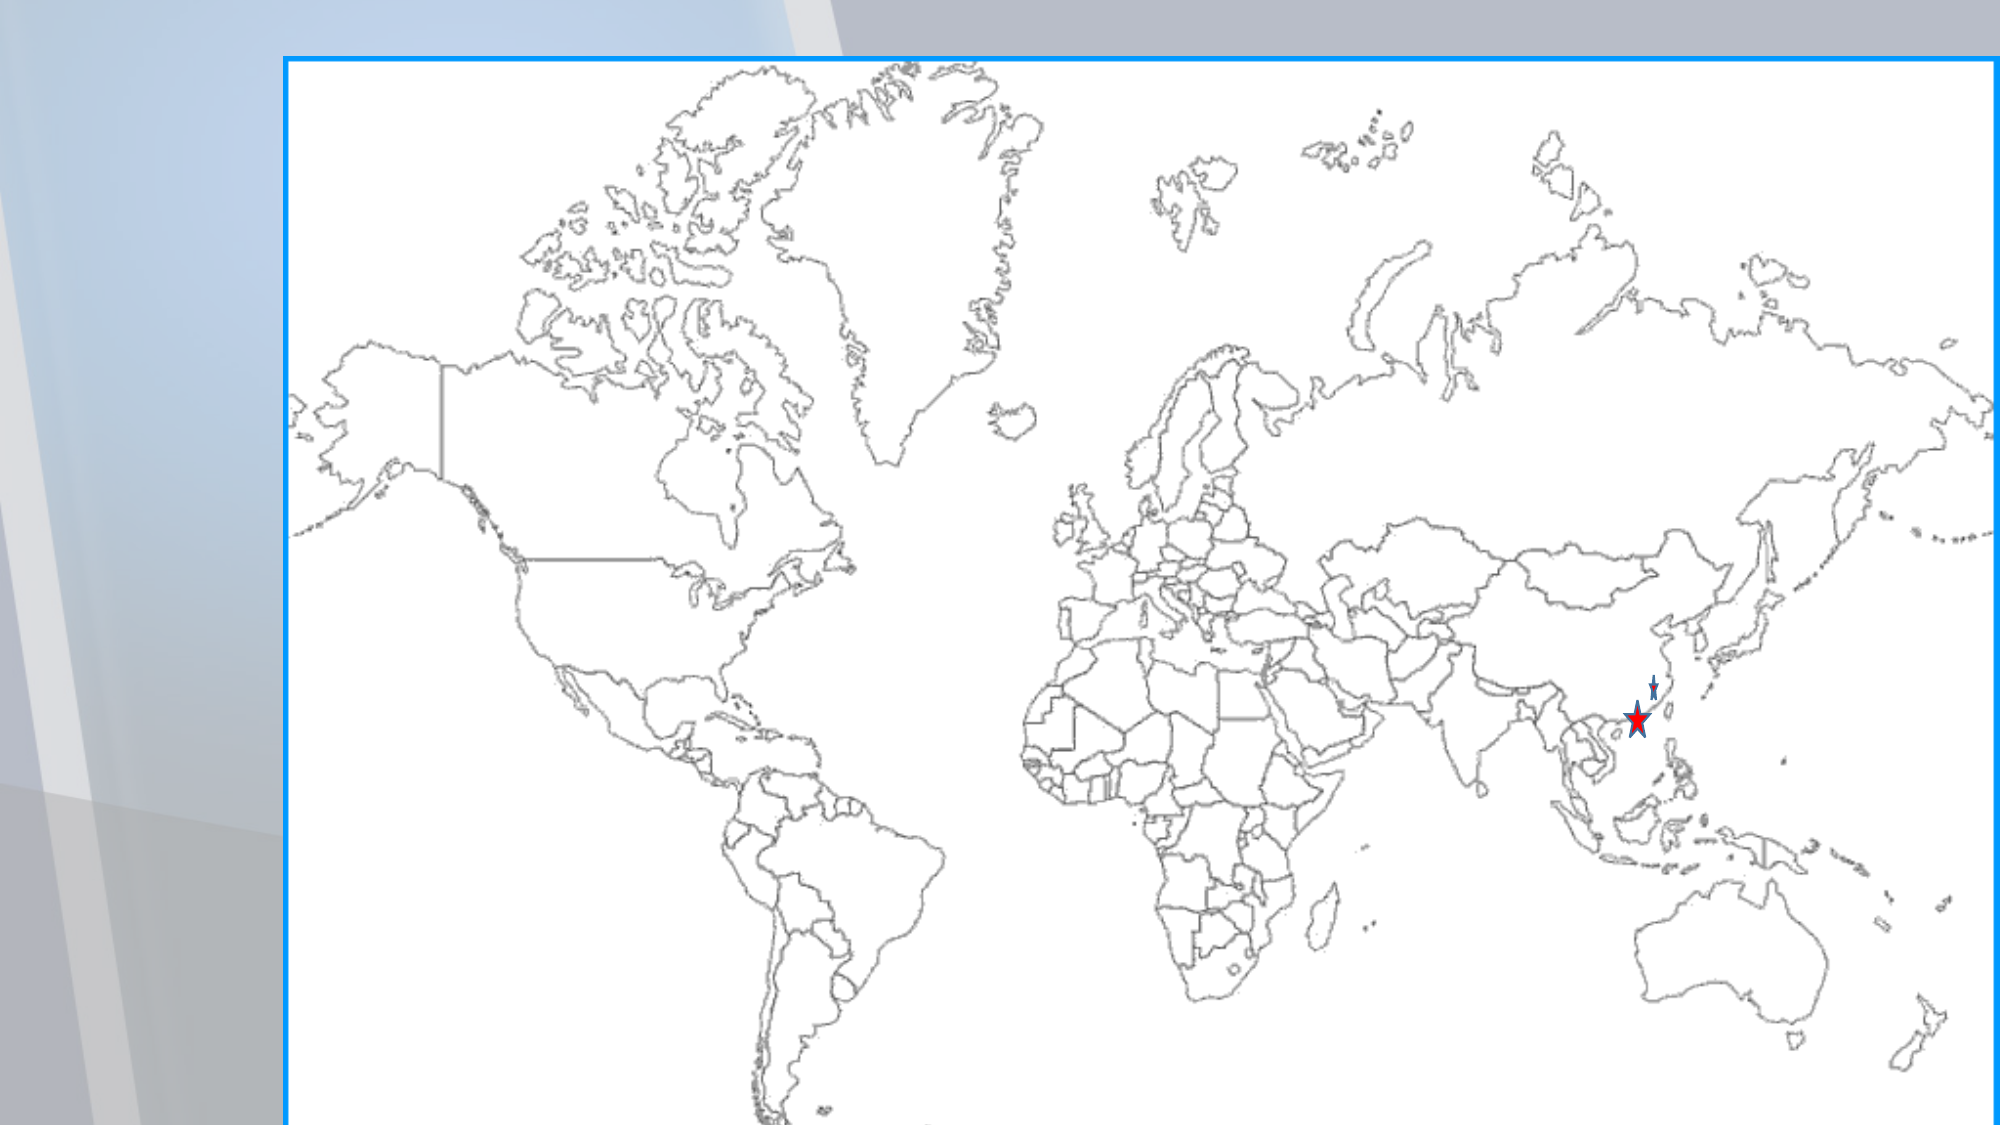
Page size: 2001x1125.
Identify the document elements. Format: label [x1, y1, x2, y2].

list [283, 56, 2000, 1125]
